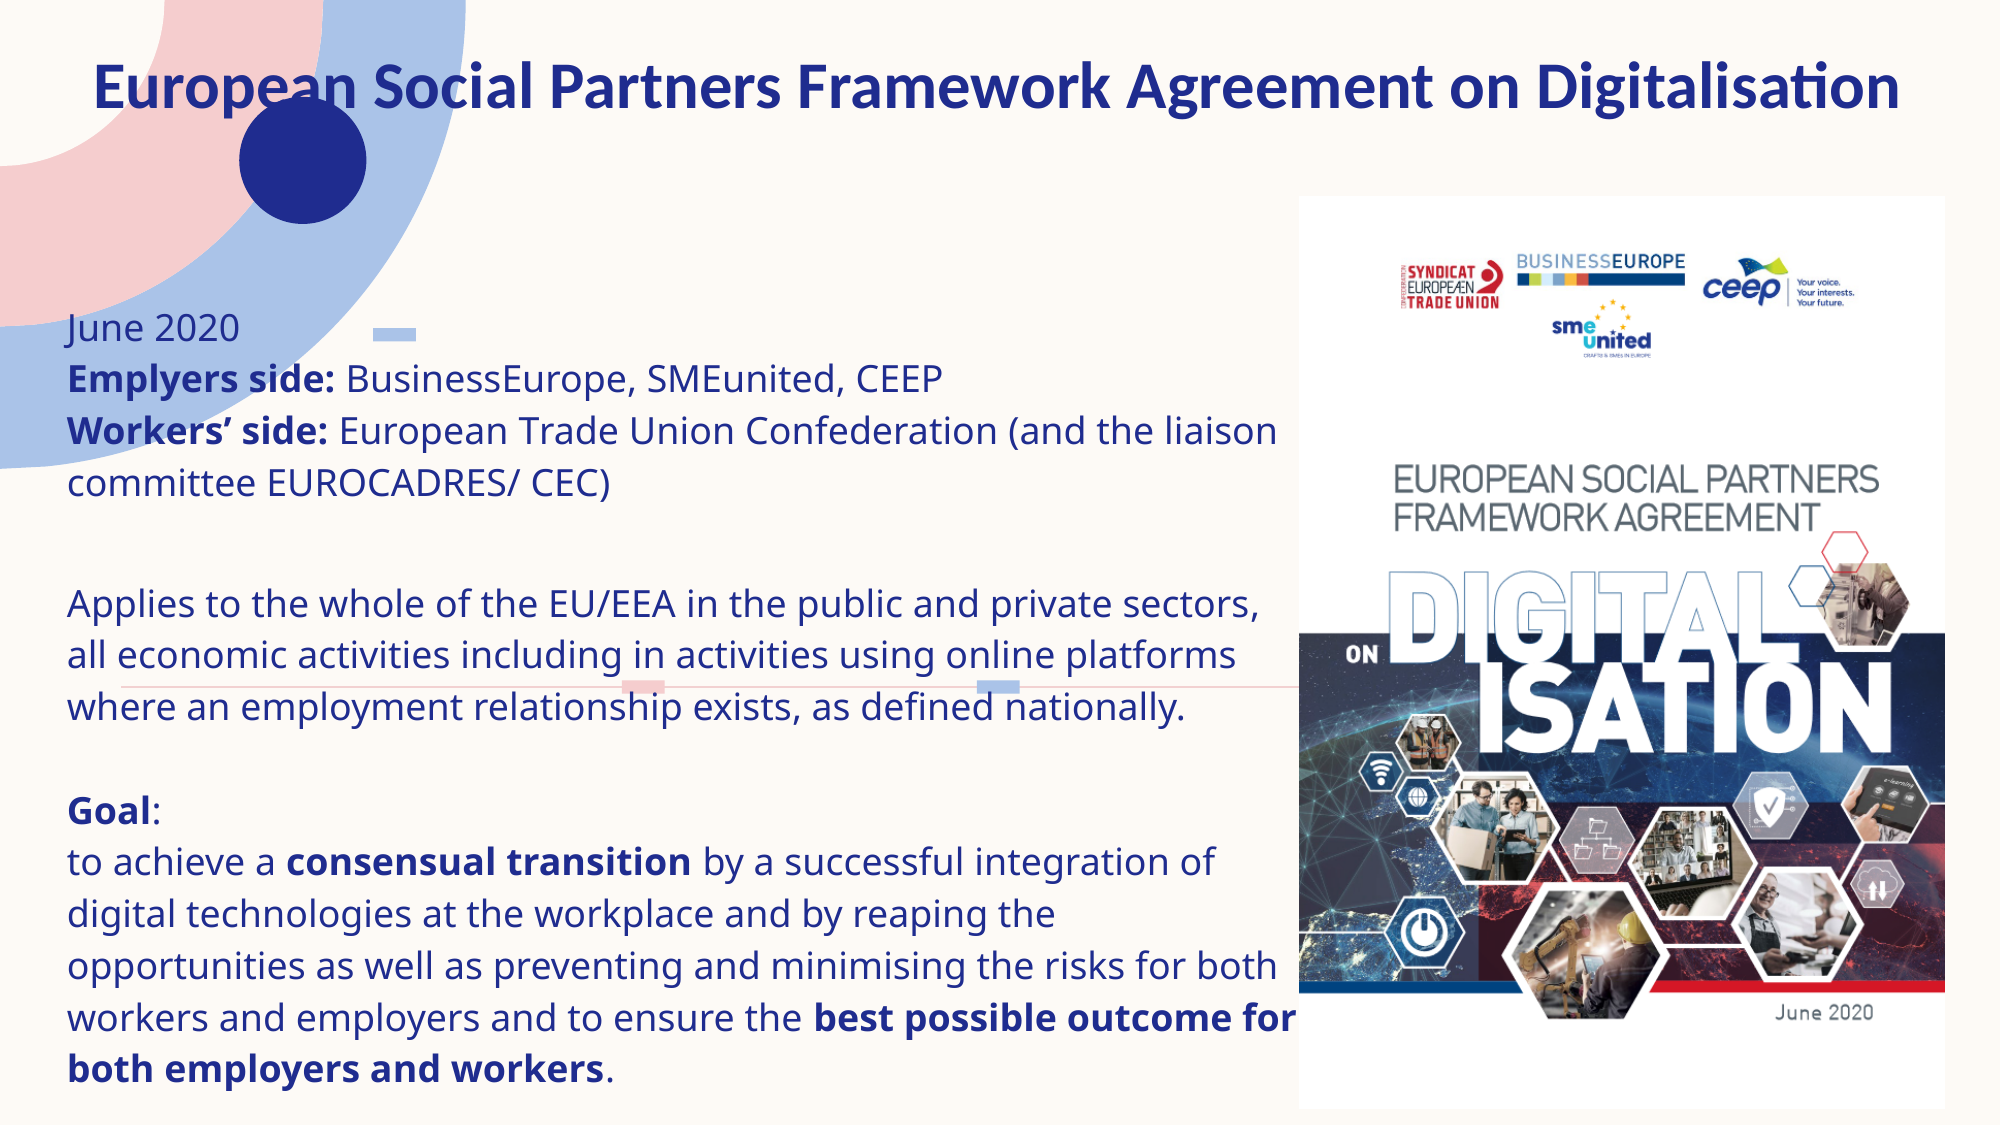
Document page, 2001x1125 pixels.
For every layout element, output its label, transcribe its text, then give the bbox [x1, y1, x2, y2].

text_box June 2020 Emplyers side: BusinessEurope, SMEunited, CEEP Workers’ side: European Trade Union Confederation (and the liaison committee EUROCADRES/ CEC) Applies to the whole of the EU/EEA in the public and private sectors, all economic activities including in activities using online platforms where an employment relationship exists, as defined nationally. Goal: to achieve a consensual transition by a successful integration of digital technologies at the workplace and by reaping the opportunities as well as preventing and minimising the risks for both workers and employers and to ensure the best possible outcome for both employers and workers. [52, 289, 1316, 1125]
picture [1299, 196, 1945, 1109]
title European Social Partners Framework Agreement on Digitalisation [37, 34, 1960, 136]
